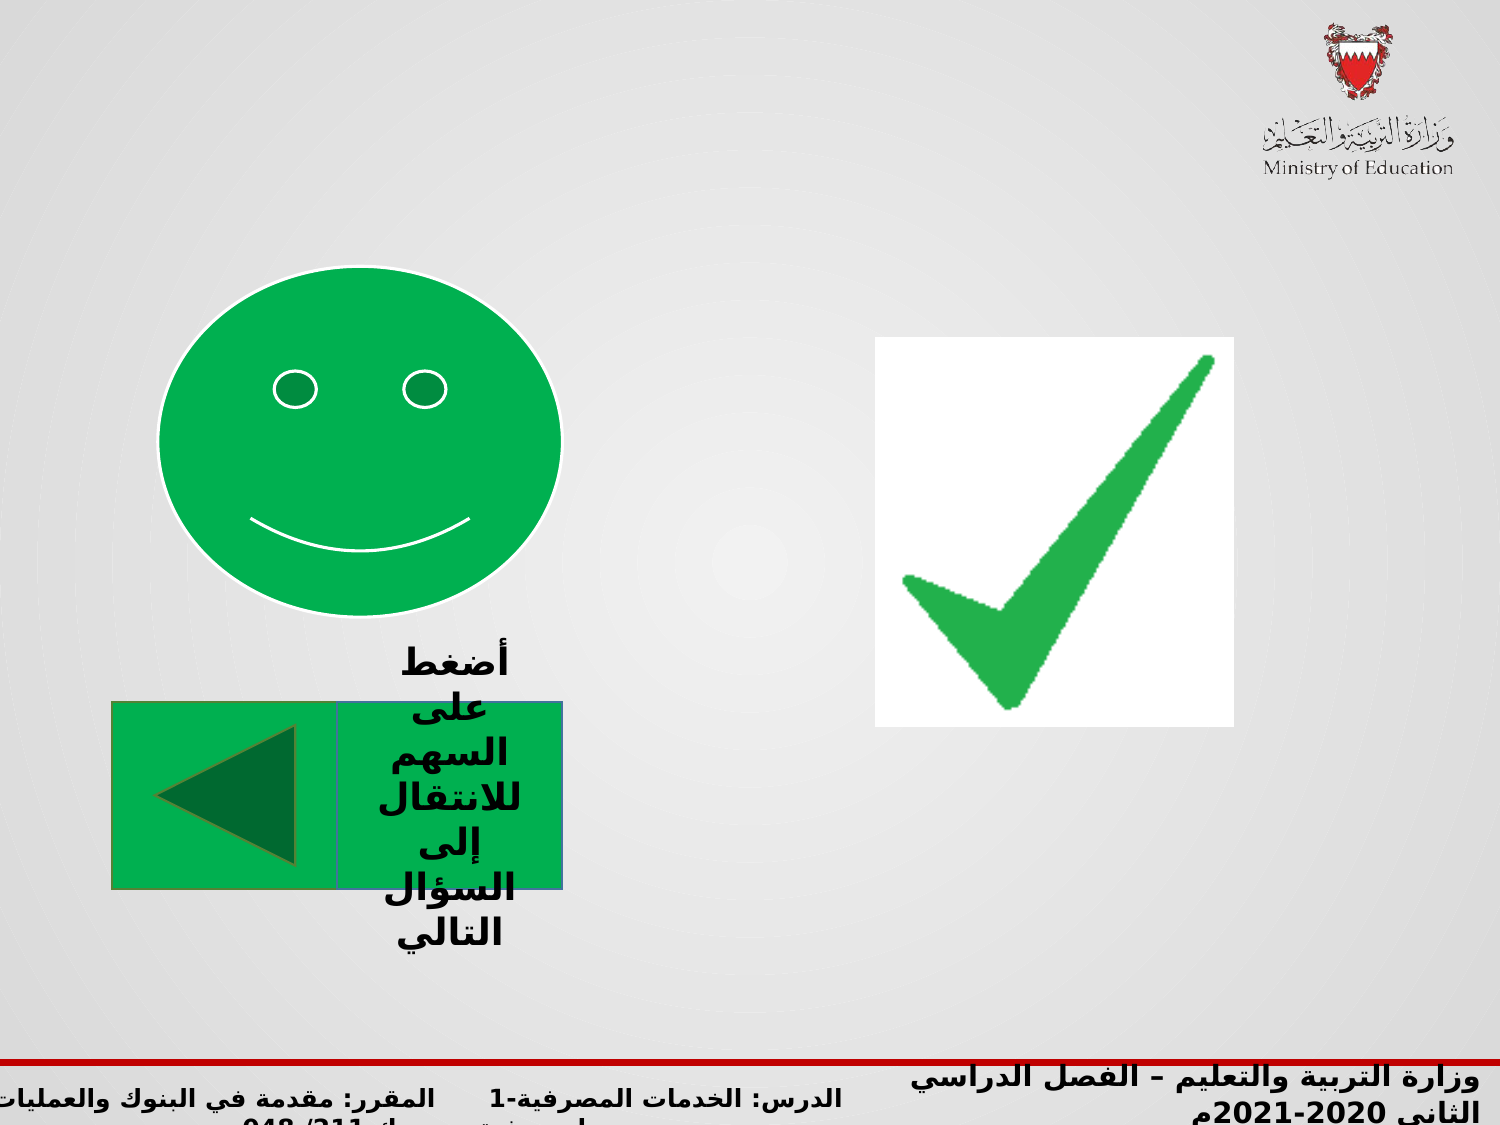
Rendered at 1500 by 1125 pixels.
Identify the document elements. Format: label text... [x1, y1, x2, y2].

text_box الدرس: الخدمات المصرفية-1 المقرر: مقدمة في البنوك والعمليات لمصرفية بنك 211/ 804 [0, 1074, 860, 1125]
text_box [112, 266, 1233, 890]
text_box وزارة التربية والتعليم – الفصل الدراسي الثاني 2020-2021م [874, 1063, 1497, 1124]
picture [1225, 0, 1496, 208]
